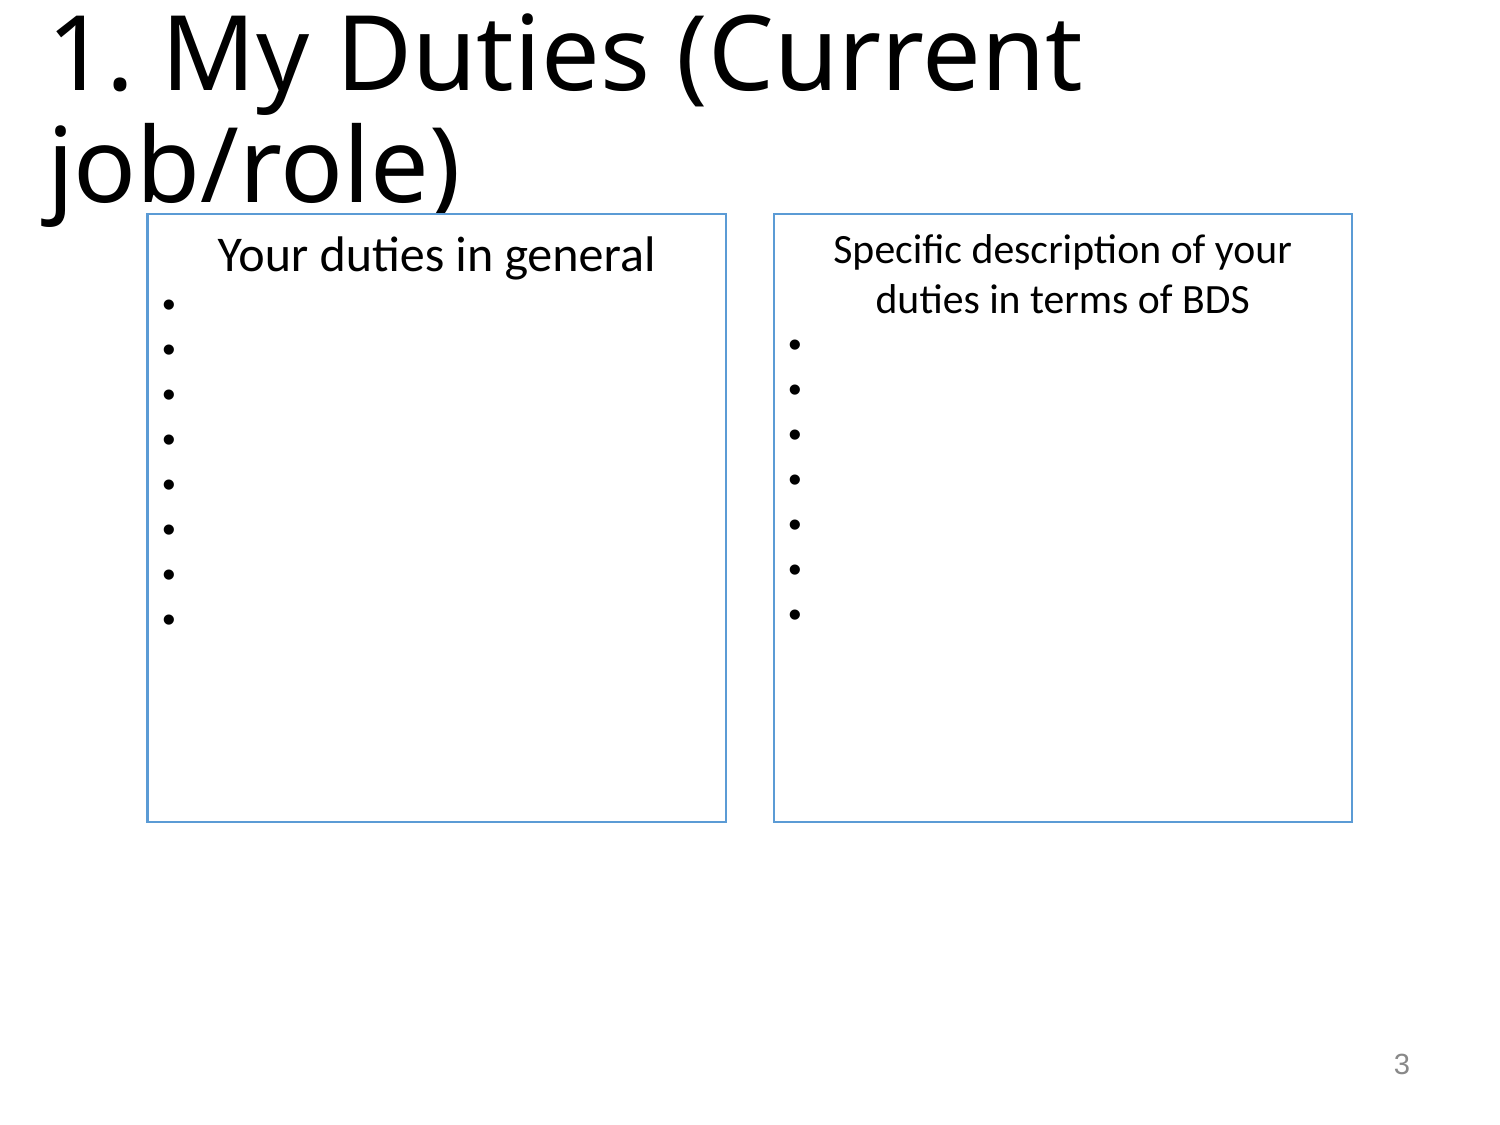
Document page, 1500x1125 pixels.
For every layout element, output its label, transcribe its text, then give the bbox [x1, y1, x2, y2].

title 1. My Duties (Current job/role) [32, 37, 1500, 188]
text_box Your duties in general [146, 213, 727, 823]
slide_number 3 [1074, 1025, 1425, 1100]
text_box Specific description of your duties in terms of BDS [773, 213, 1353, 823]
